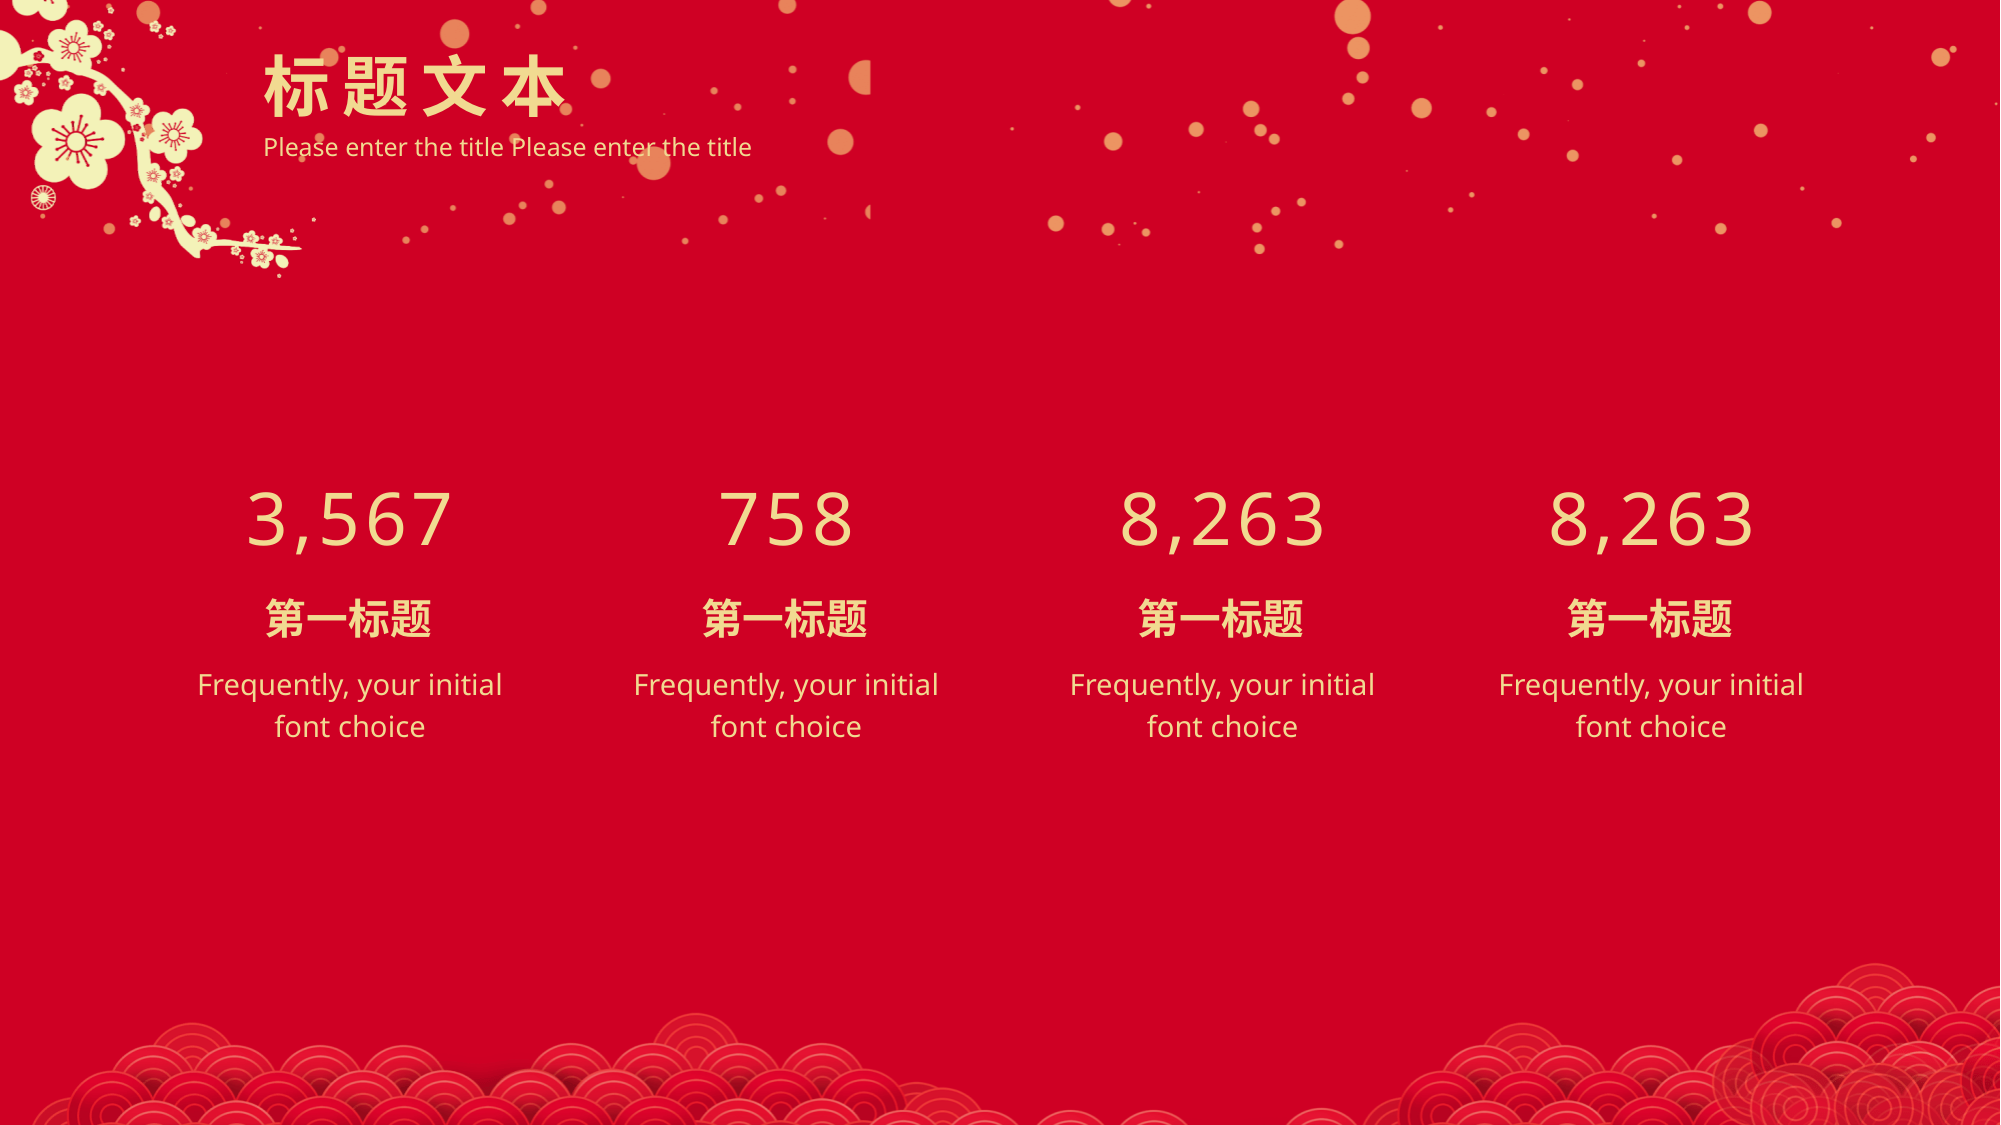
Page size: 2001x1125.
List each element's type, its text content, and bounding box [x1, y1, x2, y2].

text_box Frequently, your initial font choice [1477, 649, 1825, 752]
text_box 758 [718, 482, 855, 560]
text_box 标题文本 [316, 37, 632, 108]
text_box 8,263 [1547, 482, 1756, 560]
text_box Frequently, your initial font choice [176, 649, 524, 752]
text_box Frequently, your initial font choice [612, 649, 960, 752]
text_box 3,567 [246, 482, 455, 560]
text_box 第一标题 [1551, 585, 1749, 651]
text_box 8,263 [1119, 482, 1327, 560]
picture [0, 0, 2000, 1125]
text_box 第一标题 [1122, 585, 1320, 651]
text_box Frequently, your initial font choice [1049, 649, 1397, 752]
text_box 第一标题 [250, 585, 447, 651]
text_box Please enter the title Please enter the title [316, 108, 839, 169]
text_box 第一标题 [686, 585, 884, 651]
